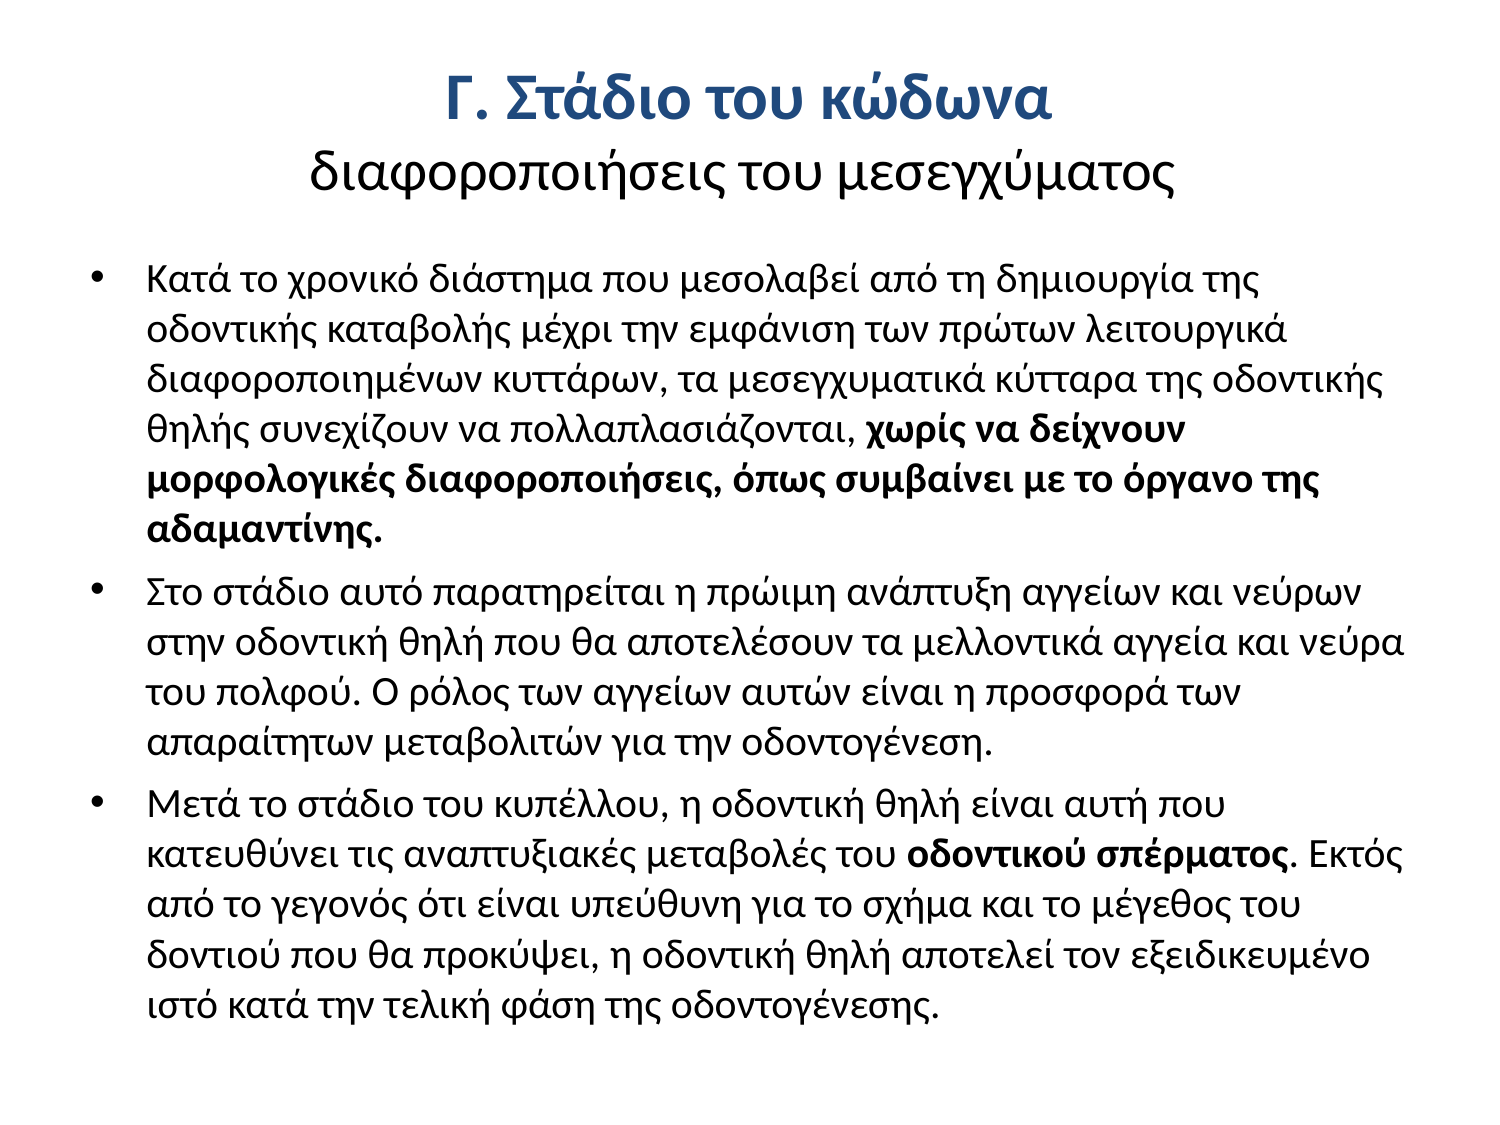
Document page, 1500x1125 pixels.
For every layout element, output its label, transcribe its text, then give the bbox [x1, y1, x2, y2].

list Κατά το χρονικό διάστημα που μεσολαβεί από τη δημιουργία της οδοντικής καταβολής μέχρι την εμφάνιση των πρώτων λειτουργικά διαφοροποιημένων κυττάρων, τα μεσεγχυματικά κύτταρα της οδοντικής θηλής συνεχίζουν να πολλαπλασιάζονται, χωρίς να δείχνουν μορφολογικές διαφοροποιήσεις, όπως συμβαίνει με το όργανο της αδαμαντίνης. Στο στάδιο αυτό παρατηρείται η πρώιμη ανάπτυξη αγγείων και νεύρων στην οδοντική θηλή που θα αποτελέσουν τα μελλοντικά αγγεία και νεύρα του πολφού. Ο ρόλος των αγγείων αυτών είναι η προσφορά των απαραίτητων μεταβολιτών για την οδοντογένεση. Μετά το στάδιο του κυπέλλου, η οδοντική θηλή είναι αυτή που κατευθύνει τις αναπτυξιακές μεταβολές του οδοντικού σπέρματος. Εκτός από το γεγονός ότι είναι υπεύθυνη για το σχήμα και το μέγεθος του δοντιού που θα προκύψει, η οδοντική θηλή αποτελεί τον εξειδικευμένο ιστό κατά την τελική φάση της οδοντογένεσης. [75, 243, 1425, 1064]
title Γ. Στάδιο του κώδωνα διαφοροποιήσεις του μεσεγχύματος [75, 45, 1425, 233]
